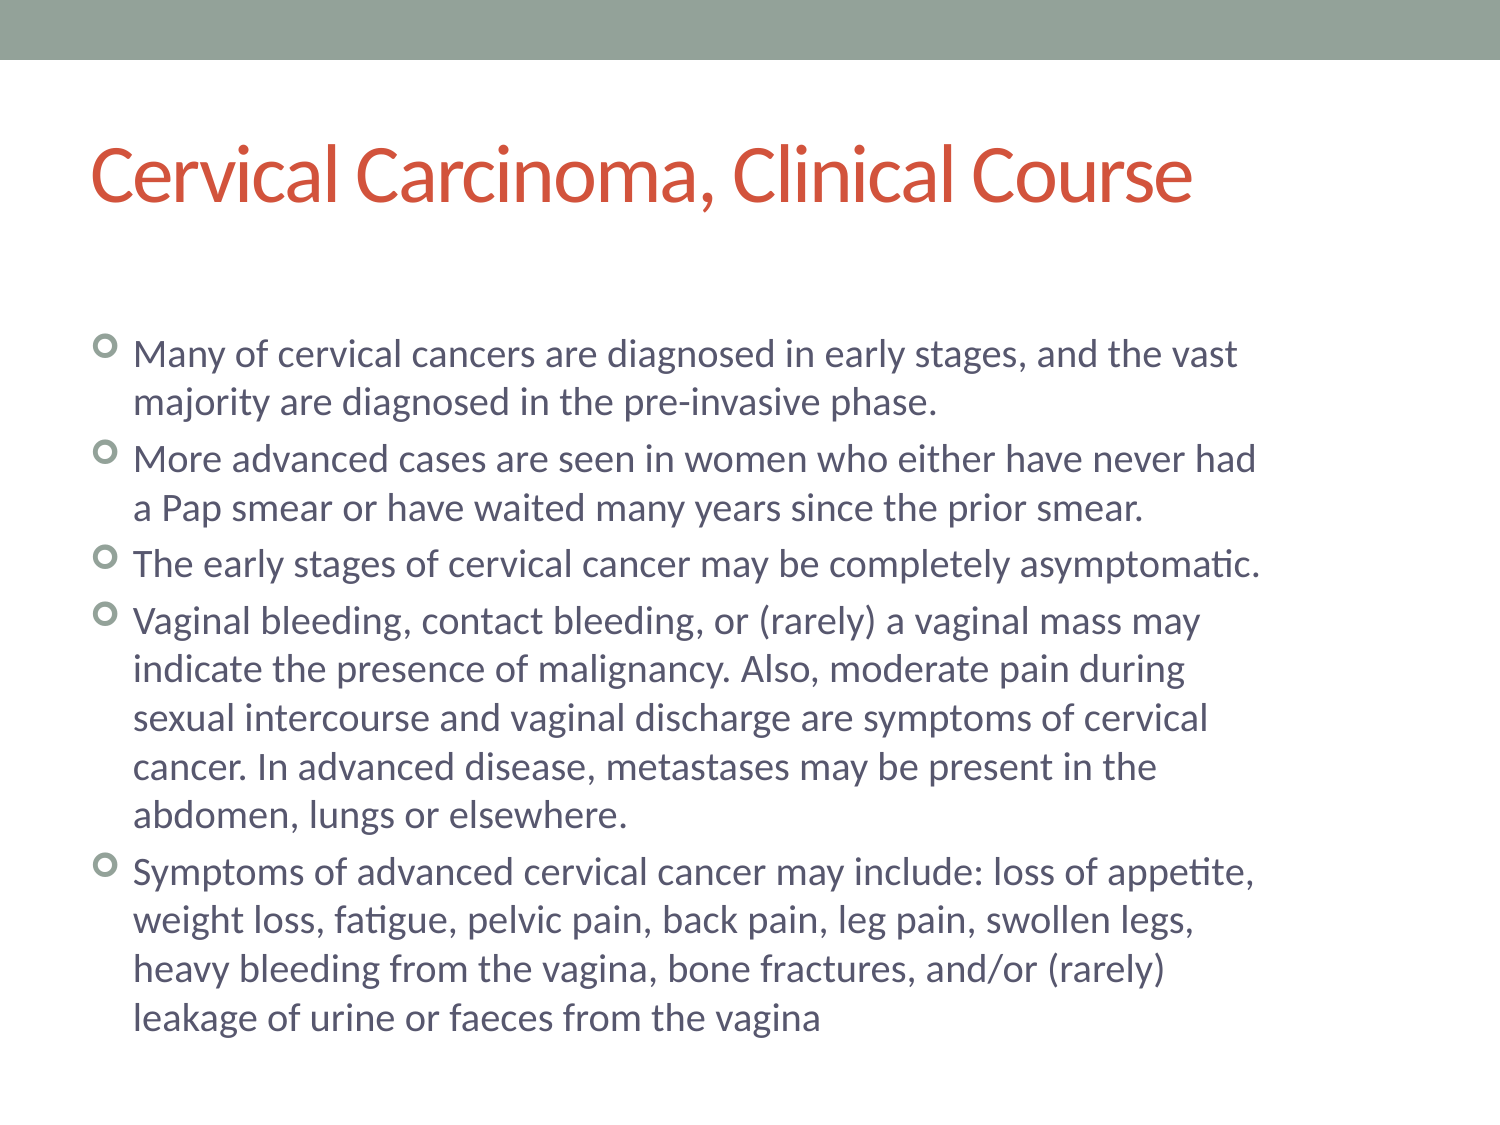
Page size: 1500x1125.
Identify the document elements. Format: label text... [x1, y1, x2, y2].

list Many of cervical cancers are diagnosed in early stages, and the vast majority are diagnosed in the pre-invasive phase. More advanced cases are seen in women who either have never had a Pap smear or have waited many years since the prior smear. The early stages of cervical cancer may be completely asymptomatic. Vaginal bleeding, contact bleeding, or (rarely) a vaginal mass may indicate the presence of malignancy. Also, moderate pain during sexual intercourse and vaginal discharge are symptoms of cervical cancer. In advanced disease, metastases may be present in the abdomen, lungs or elsewhere. Symptoms of advanced cervical cancer may include: loss of appetite, weight loss, fatigue, pelvic pain, back pain, leg pain, swollen legs, heavy bleeding from the vagina, bone fractures, and/or (rarely) leakage of urine or faeces from the vagina [75, 262, 1300, 1062]
title Cervical Carcinoma, Clinical Course [75, 87, 1425, 250]
